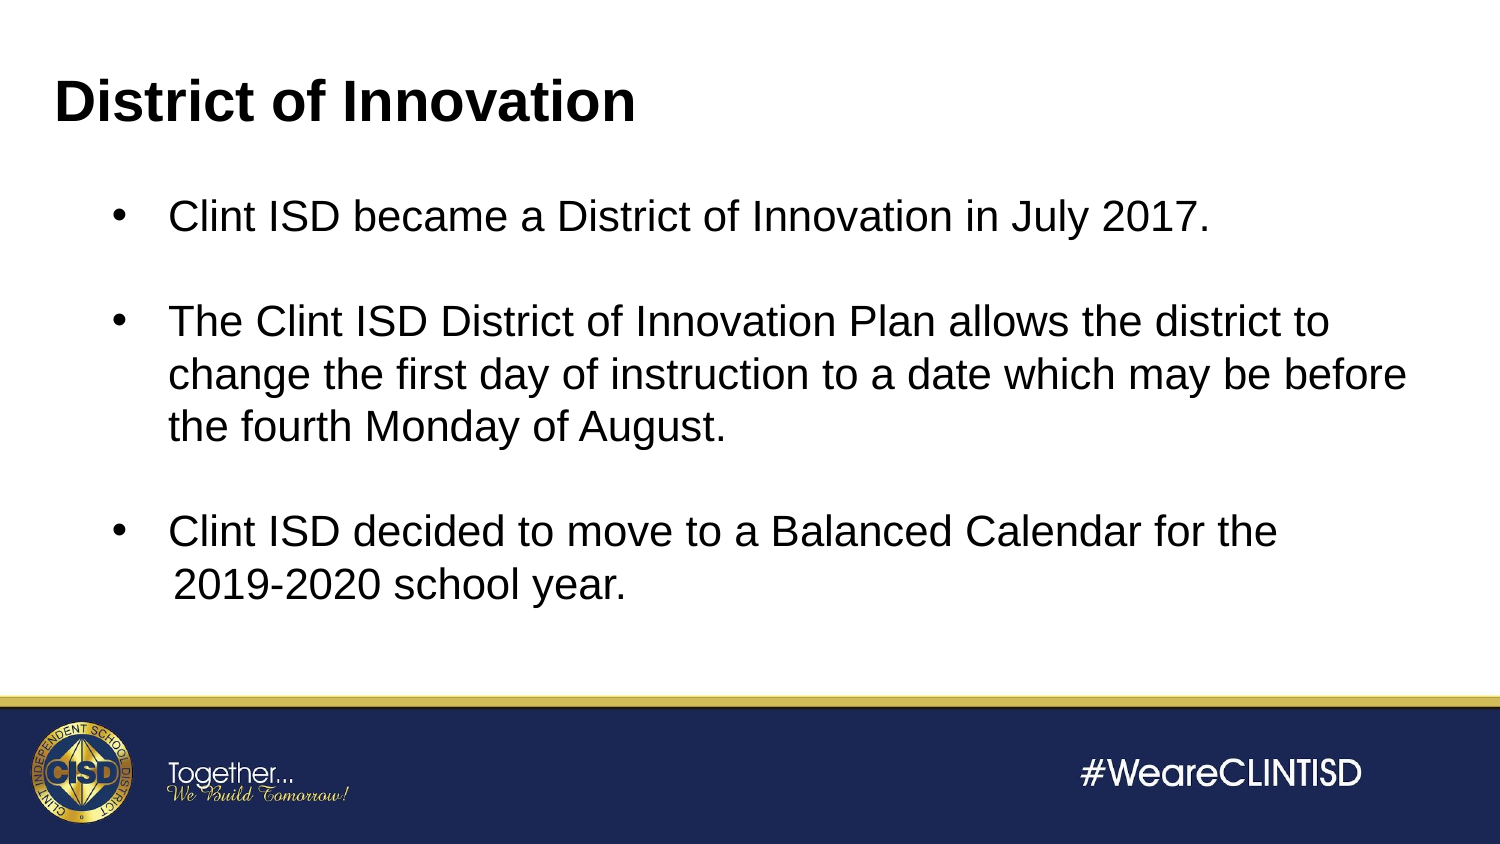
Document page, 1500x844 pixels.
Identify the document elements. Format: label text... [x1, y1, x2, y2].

text_box Clint ISD became a District of Innovation in July 2017. The Clint ISD District of Innovation Plan allows the district to change the first day of instruction to a date which may be before the fourth Monday of August. Clint ISD decided to move to a Balanced Calendar for the 2019-2020 school year. [97, 180, 1441, 616]
text_box District of Innovation [39, 56, 1451, 209]
picture [0, 0, 1500, 844]
